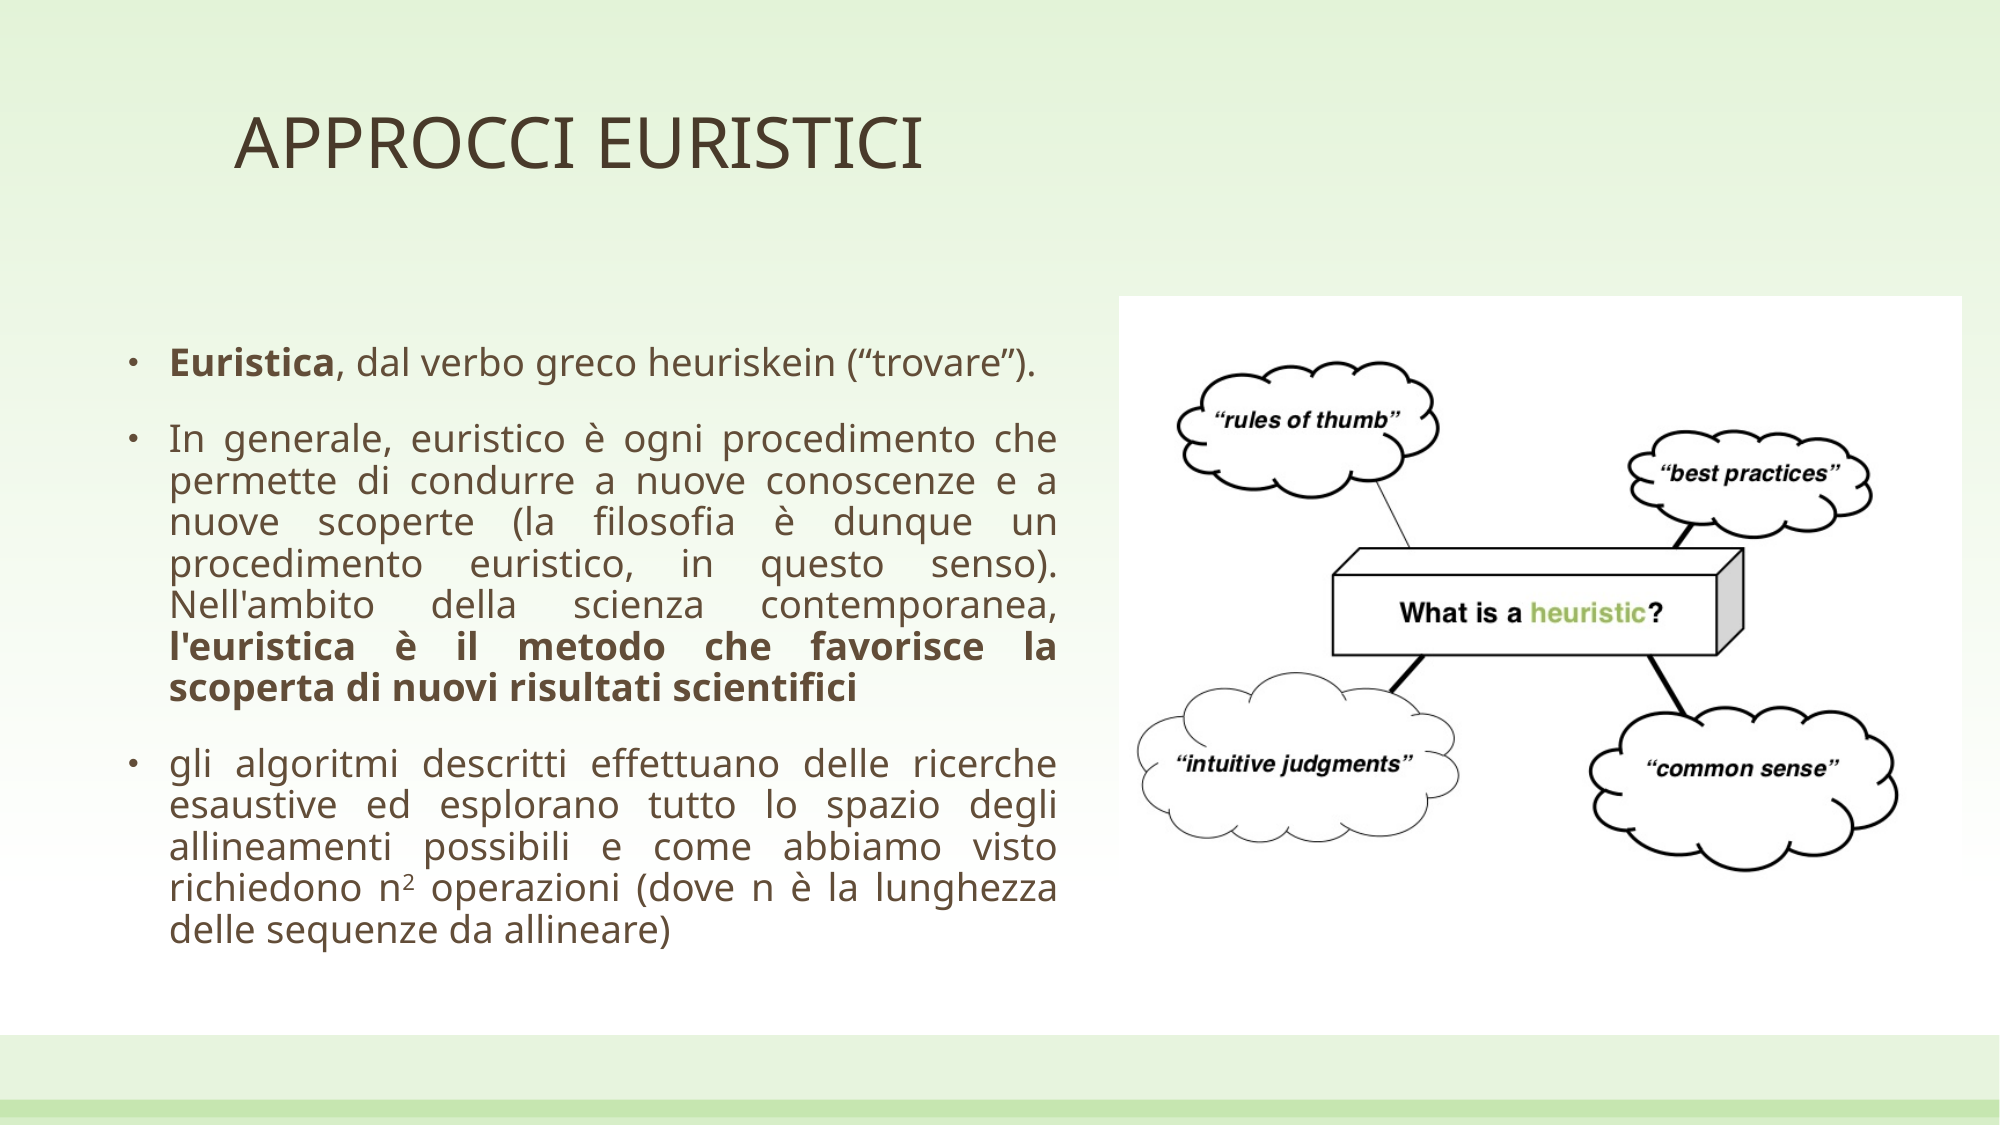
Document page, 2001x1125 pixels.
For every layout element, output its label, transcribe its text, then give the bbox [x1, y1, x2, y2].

list Euristica, dal verbo greco heuriskein (“trovare”). In generale, euristico è ogni procedimento che permette di condurre a nuove conoscenze e a nuove scoperte (la filosofia è dunque un procedimento euristico, in questo senso). Nell'ambito della scienza contemporanea, l'euristica è il metodo che favorisce la scoperta di nuovi risultati scientifici gli algoritmi descritti effettuano delle ricerche esaustive ed esplorano tutto lo spazio degli allineamenti possibili e come abbiamo visto richiedono n2 operazioni (dove n è la lunghezza delle sequenze da allineare) [109, 255, 1075, 969]
picture [1119, 296, 1962, 928]
title APPROCCI EURISTICI [219, 71, 1780, 191]
